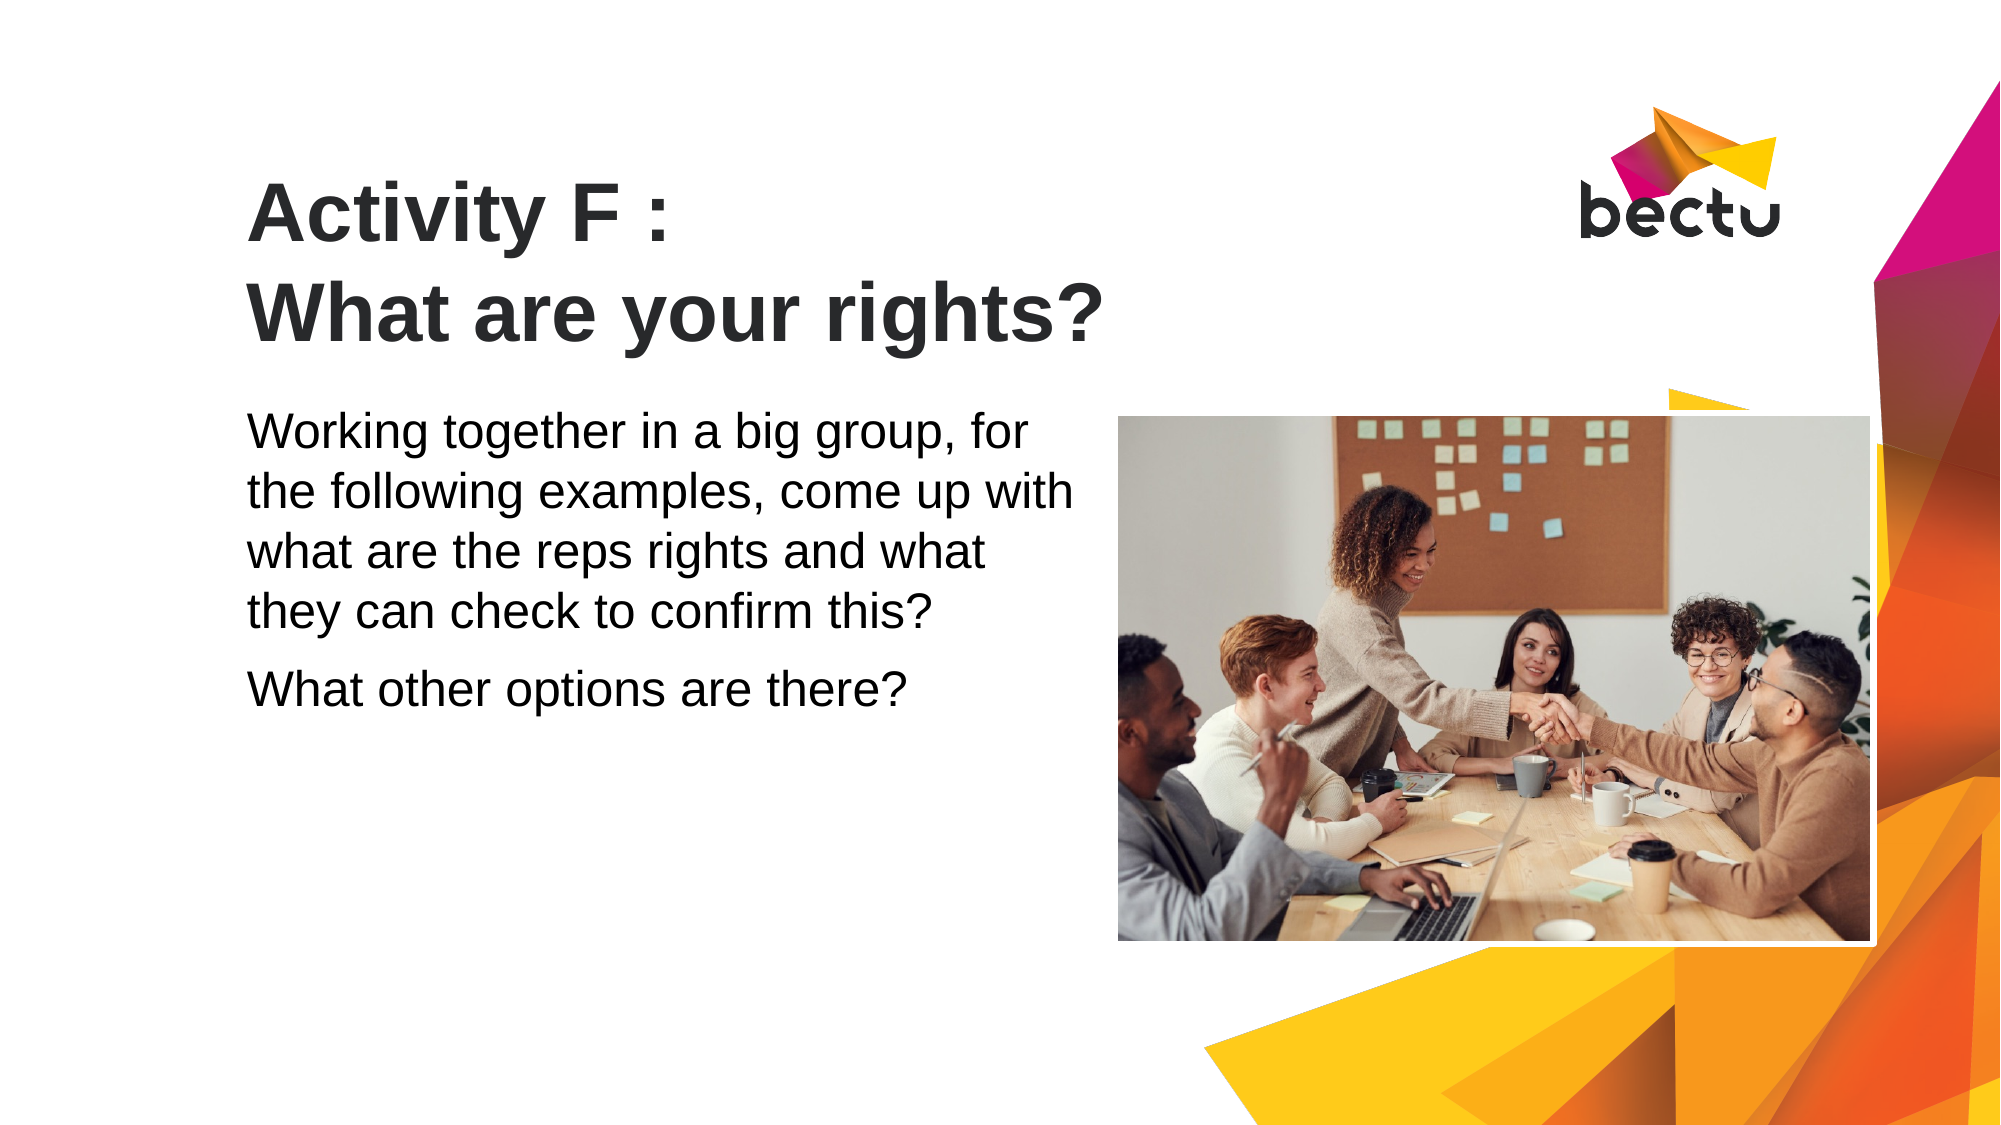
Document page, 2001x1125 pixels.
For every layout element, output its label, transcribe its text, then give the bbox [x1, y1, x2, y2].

picture [1204, 0, 2000, 1125]
picture [1116, 415, 1871, 941]
text_box Working together in a big group, for the following examples, come up with what are the reps rights and what they can check to confirm this? What other options are there? [246, 398, 1089, 796]
title Activity F : What are your rights? [246, 43, 1170, 359]
